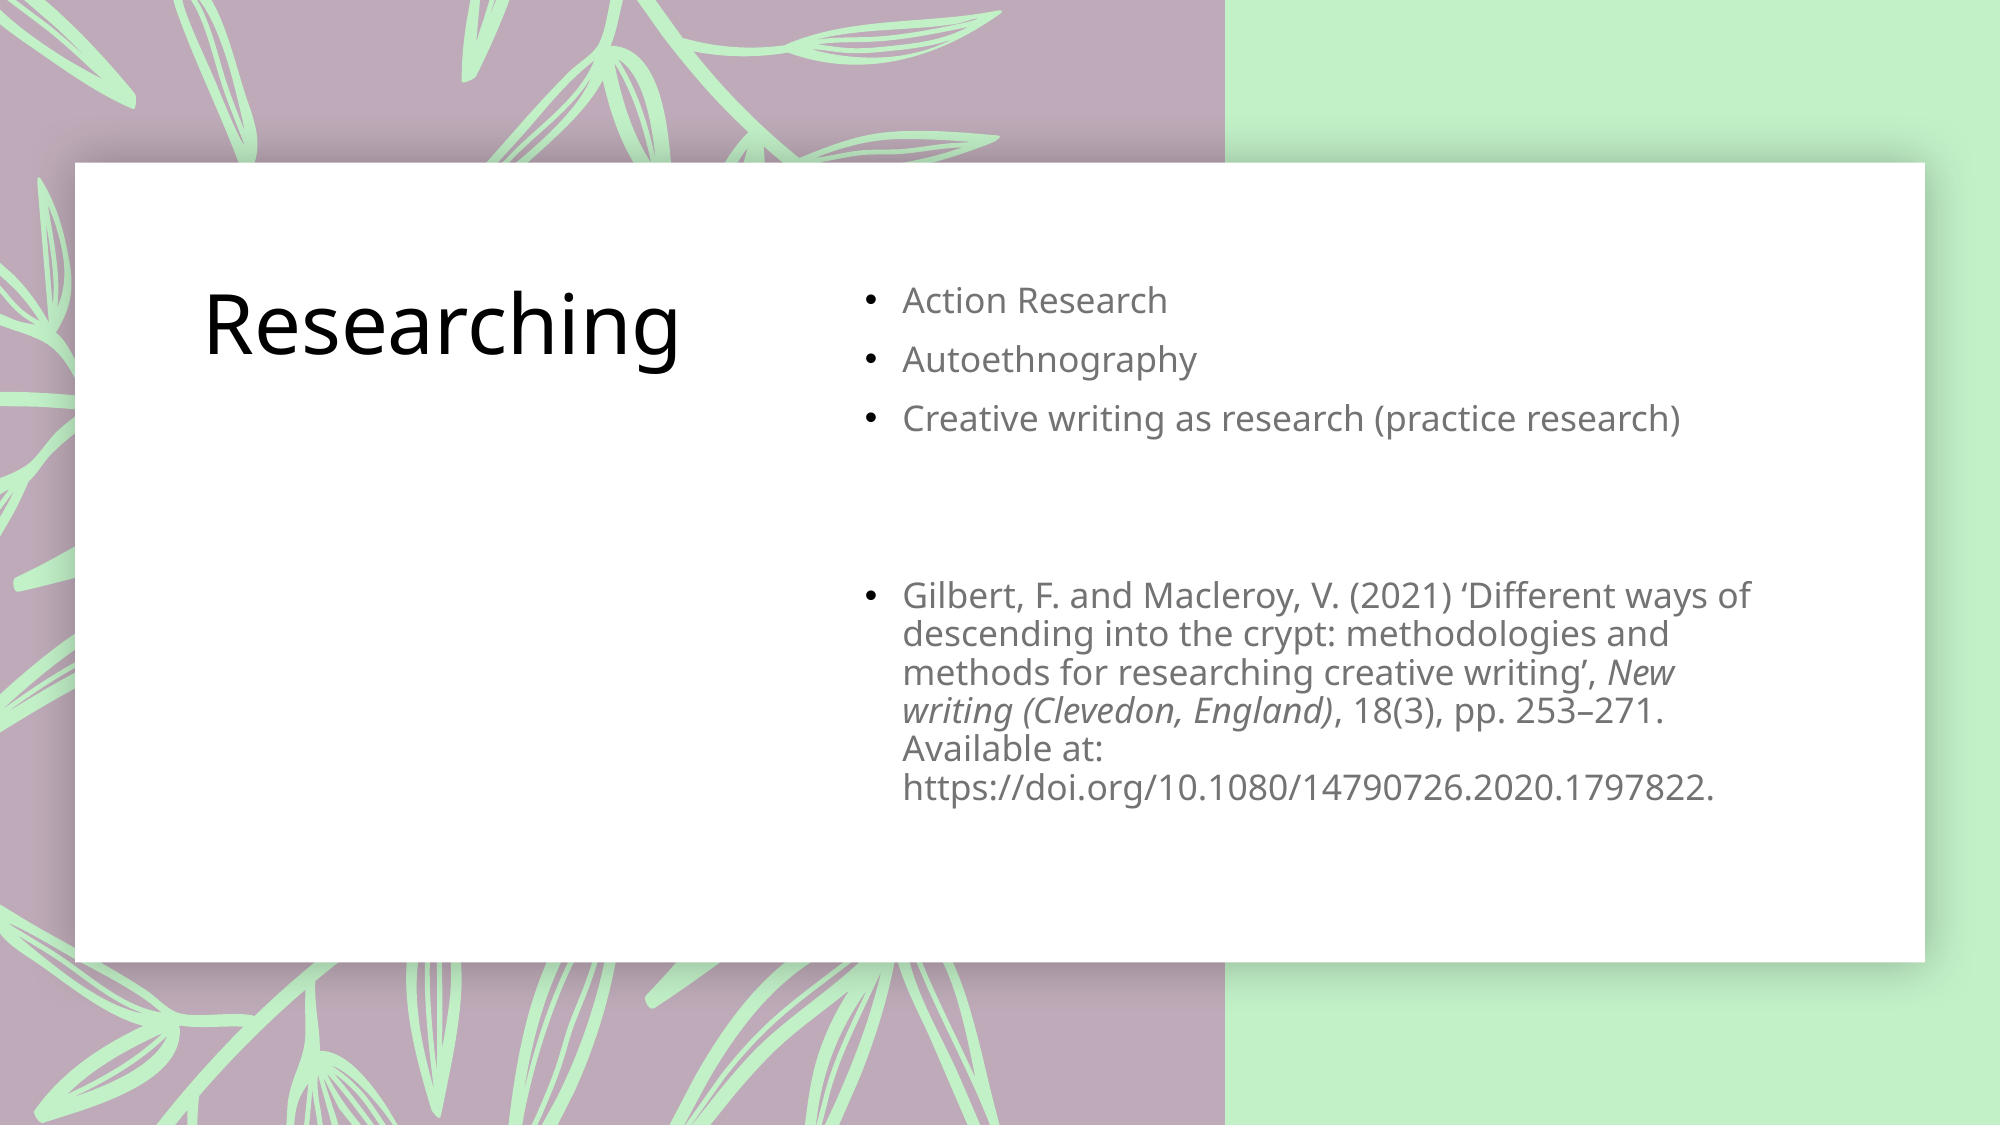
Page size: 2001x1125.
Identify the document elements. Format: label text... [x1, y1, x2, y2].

list Action Research Autoethnography Creative writing as research (practice research) Gilbert, F. and Macleroy, V. (2021) ‘Different ways of descending into the crypt: methodologies and methods for researching creative writing’, New writing (Clevedon, England), 18(3), pp. 253–271. Available at: https://doi.org/10.1080/14790726.2020.1797822. [1226, 275, 1775, 850]
text_box [1226, 161, 1927, 964]
text_box [1226, 0, 2000, 1125]
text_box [0, 0, 1226, 1125]
